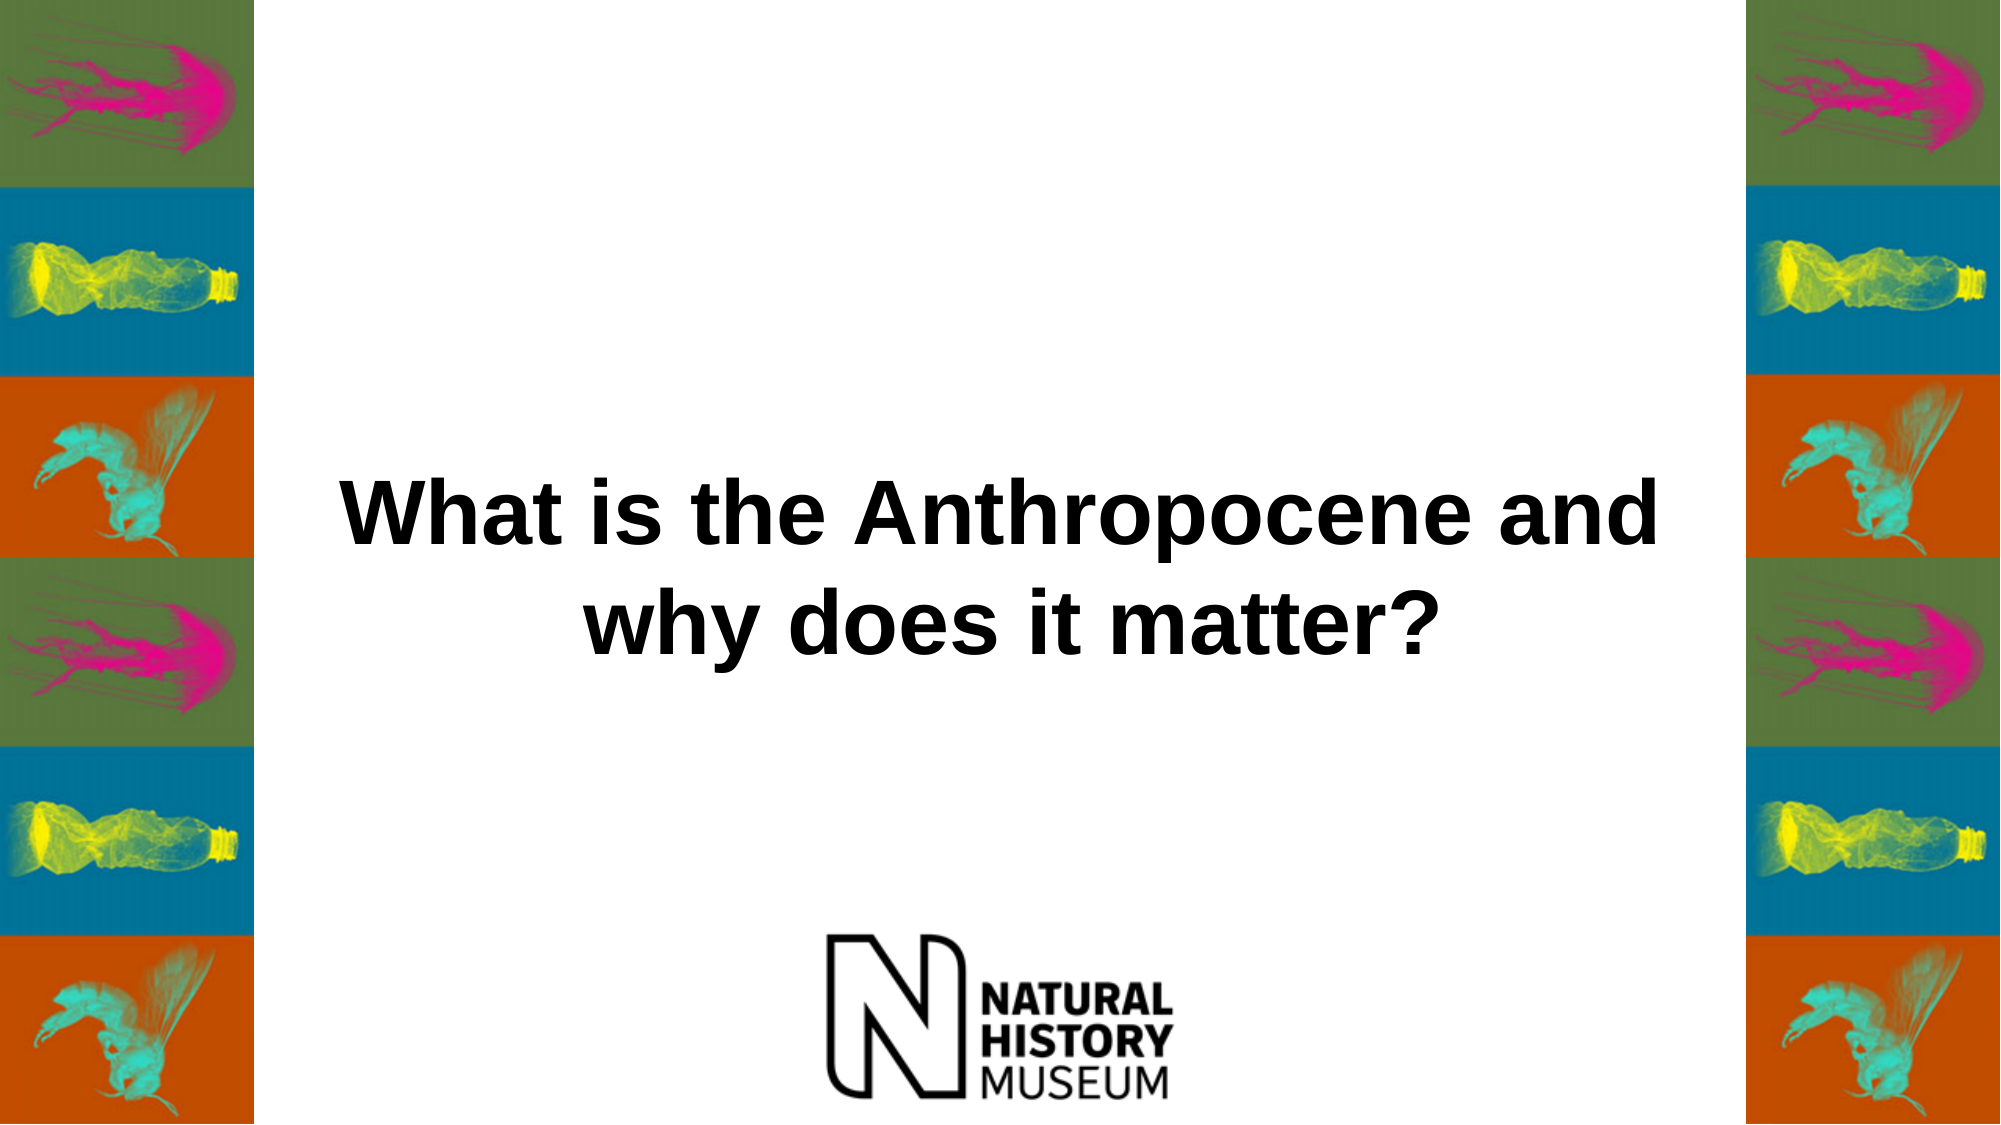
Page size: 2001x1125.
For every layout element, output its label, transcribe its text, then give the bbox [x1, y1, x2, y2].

picture [8, 242, 239, 318]
picture [8, 801, 239, 877]
picture [0, 935, 254, 1124]
picture [1746, 374, 2000, 747]
picture [1746, 0, 2000, 186]
text_box What is the Anthropocene and why does it matter? [254, 445, 1746, 681]
picture [817, 919, 1183, 1119]
picture [0, 0, 254, 188]
picture [1756, 240, 1987, 316]
picture [1746, 935, 2000, 1125]
picture [1756, 801, 1987, 877]
picture [0, 376, 254, 747]
